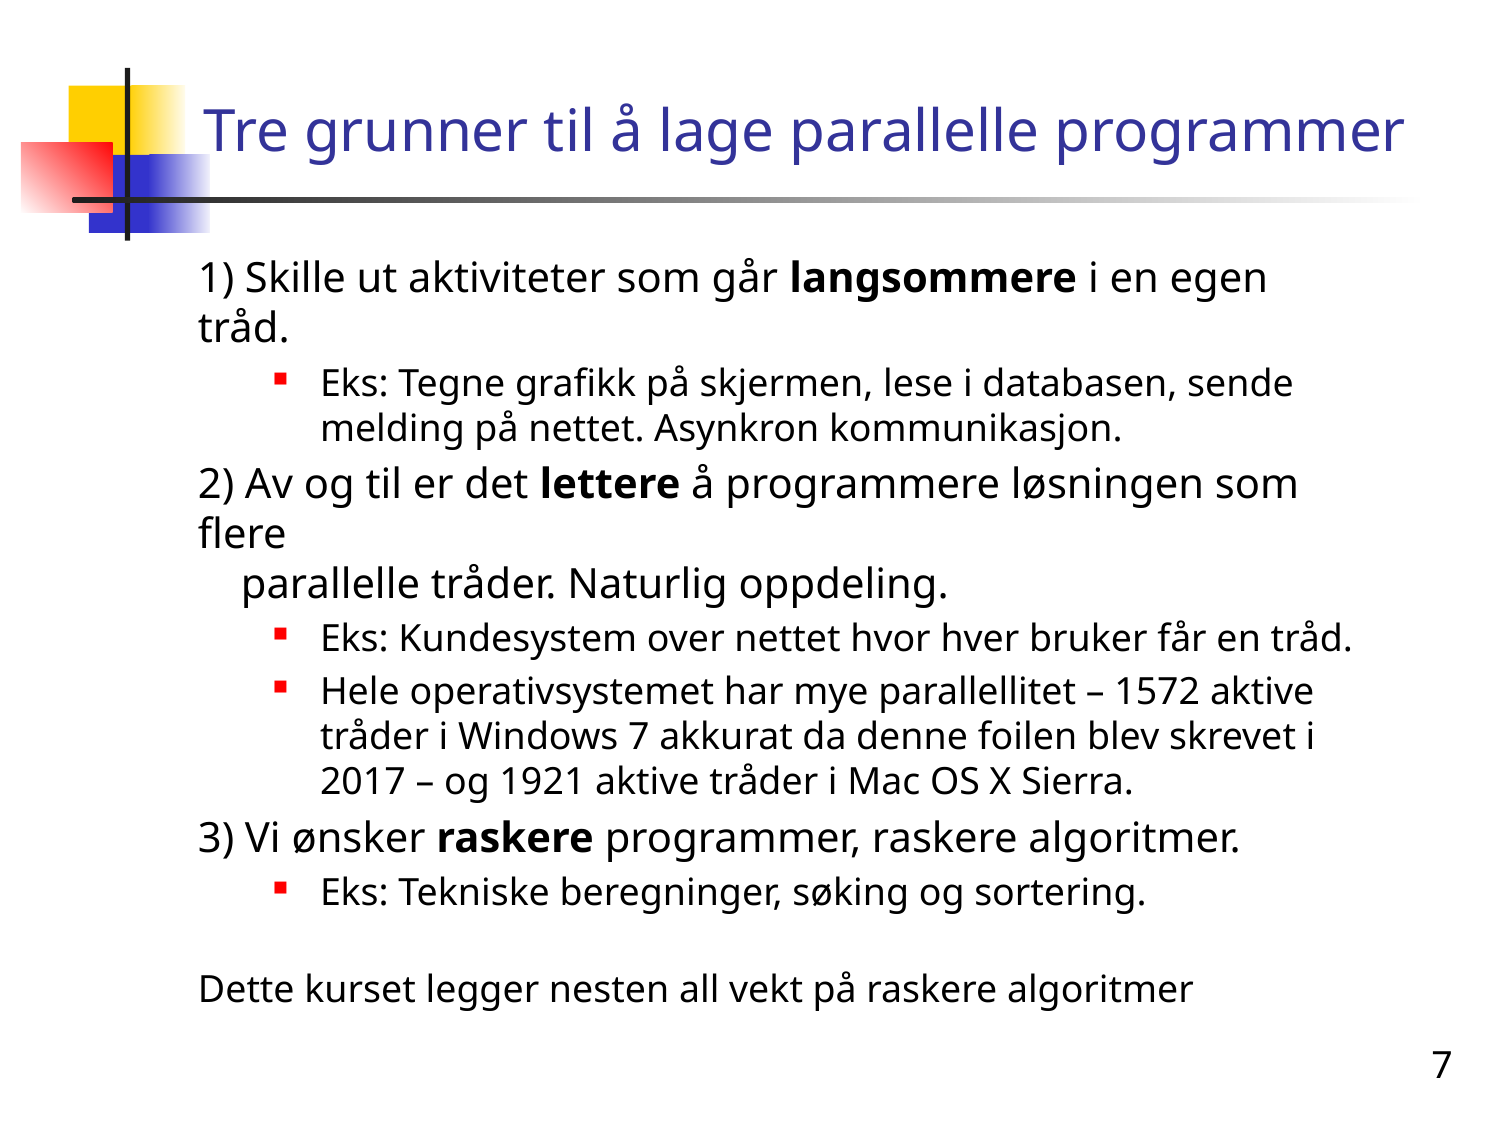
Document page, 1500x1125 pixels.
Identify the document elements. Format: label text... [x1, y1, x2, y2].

list 1) Skille ut aktiviteter som går langsommere i en egen tråd. Eks: Tegne grafikk på skjermen, lese i databasen, sende melding på nettet. Asynkron kommunikasjon. 2) Av og til er det lettere å programmere løsningen som flere parallelle tråder. Naturlig oppdeling. Eks: Kundesystem over nettet hvor hver bruker får en tråd. Hele operativsystemet har mye parallellitet – 1572 aktive tråder i Windows 7 akkurat da denne foilen blev skrevet i 2017 – og 1921 aktive tråder i Mac OS X Sierra. 3) Vi ønsker raskere programmer, raskere algoritmer. Eks: Tekniske beregninger, søking og sortering. Dette kurset legger nesten all vekt på raskere algoritmer [183, 243, 1377, 1034]
title Tre grunner til å lage parallelle programmer [188, 35, 1468, 172]
slide_number 7 [1154, 1023, 1468, 1100]
